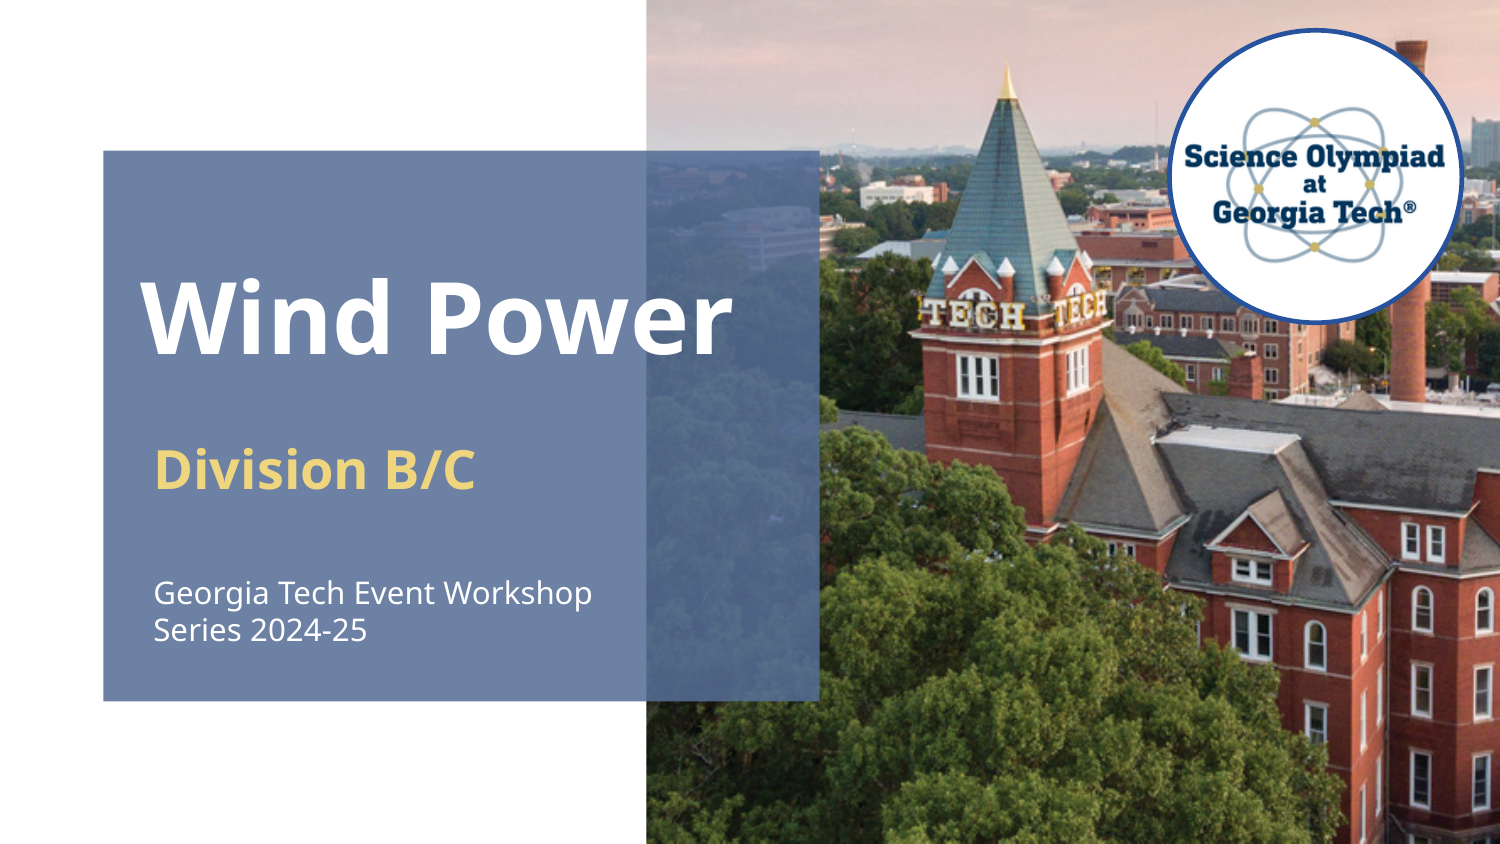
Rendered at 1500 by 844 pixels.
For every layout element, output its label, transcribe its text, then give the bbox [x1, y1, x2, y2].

text_box [103, 150, 641, 702]
subtitle Georgia Tech Event Workshop Series 2024-25 [138, 545, 641, 663]
title Wind Power [125, 218, 641, 390]
picture [646, 0, 1500, 844]
title Division B/C [138, 344, 641, 516]
